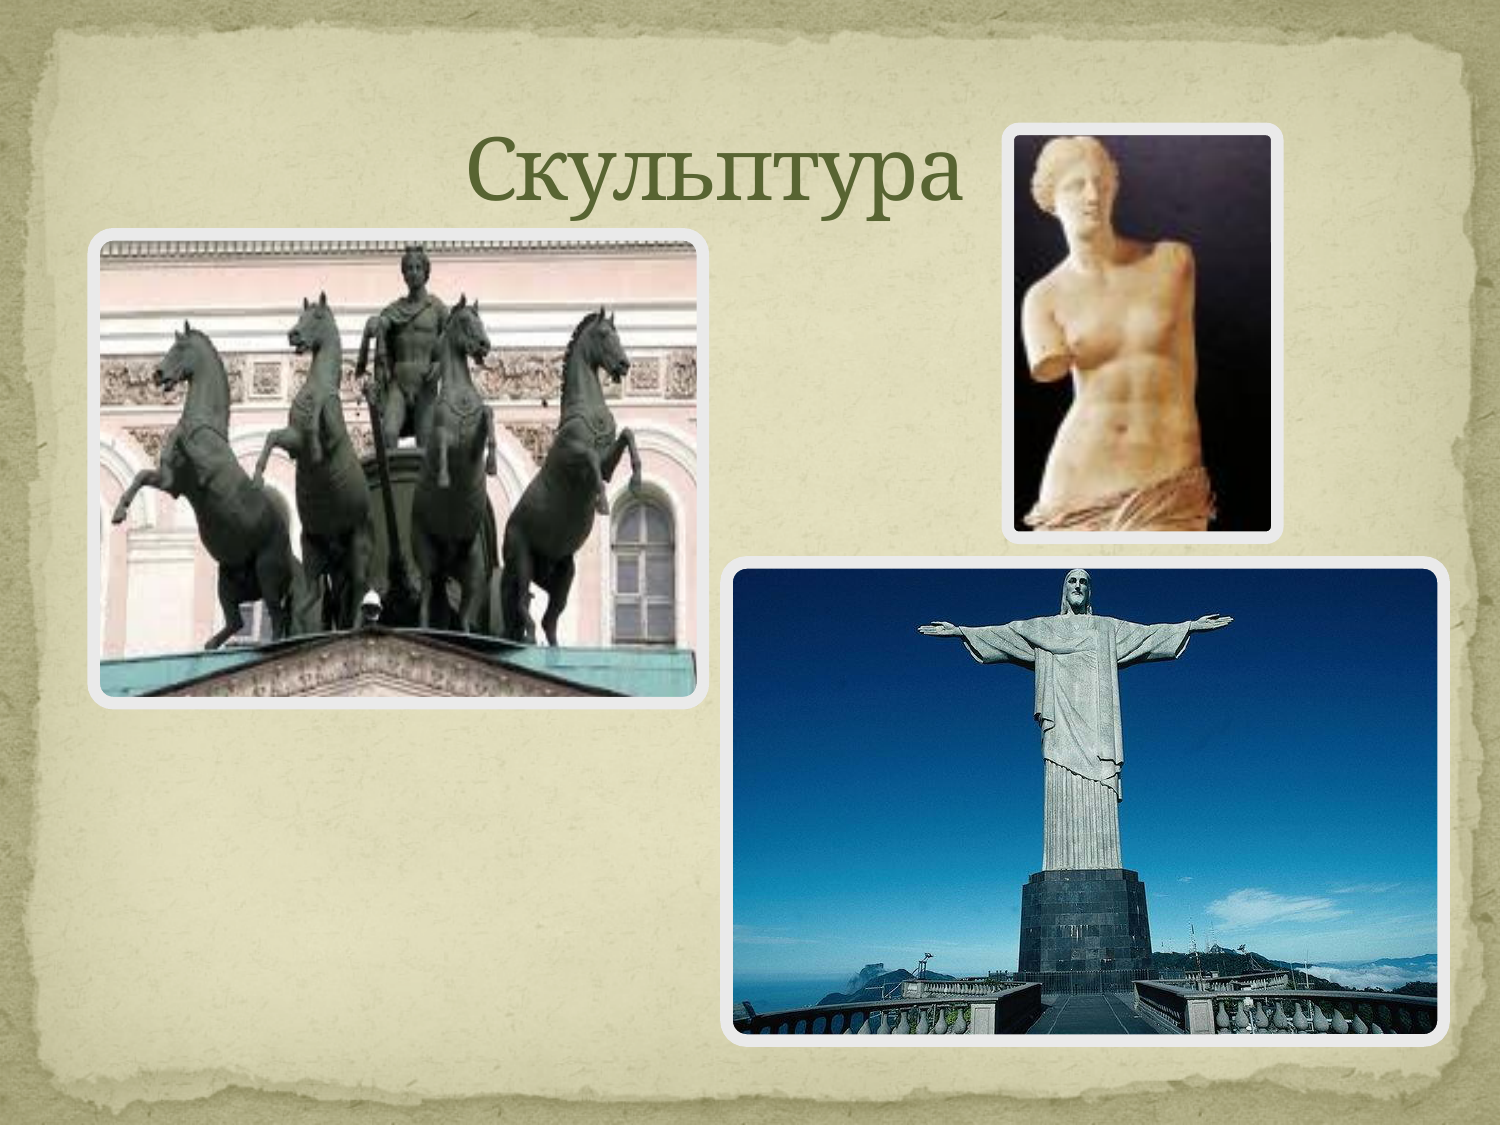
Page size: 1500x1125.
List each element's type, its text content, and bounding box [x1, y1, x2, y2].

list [93, 233, 704, 704]
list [1007, 128, 1278, 539]
title Скульптура [74, 24, 1425, 225]
picture [726, 561, 1445, 1041]
